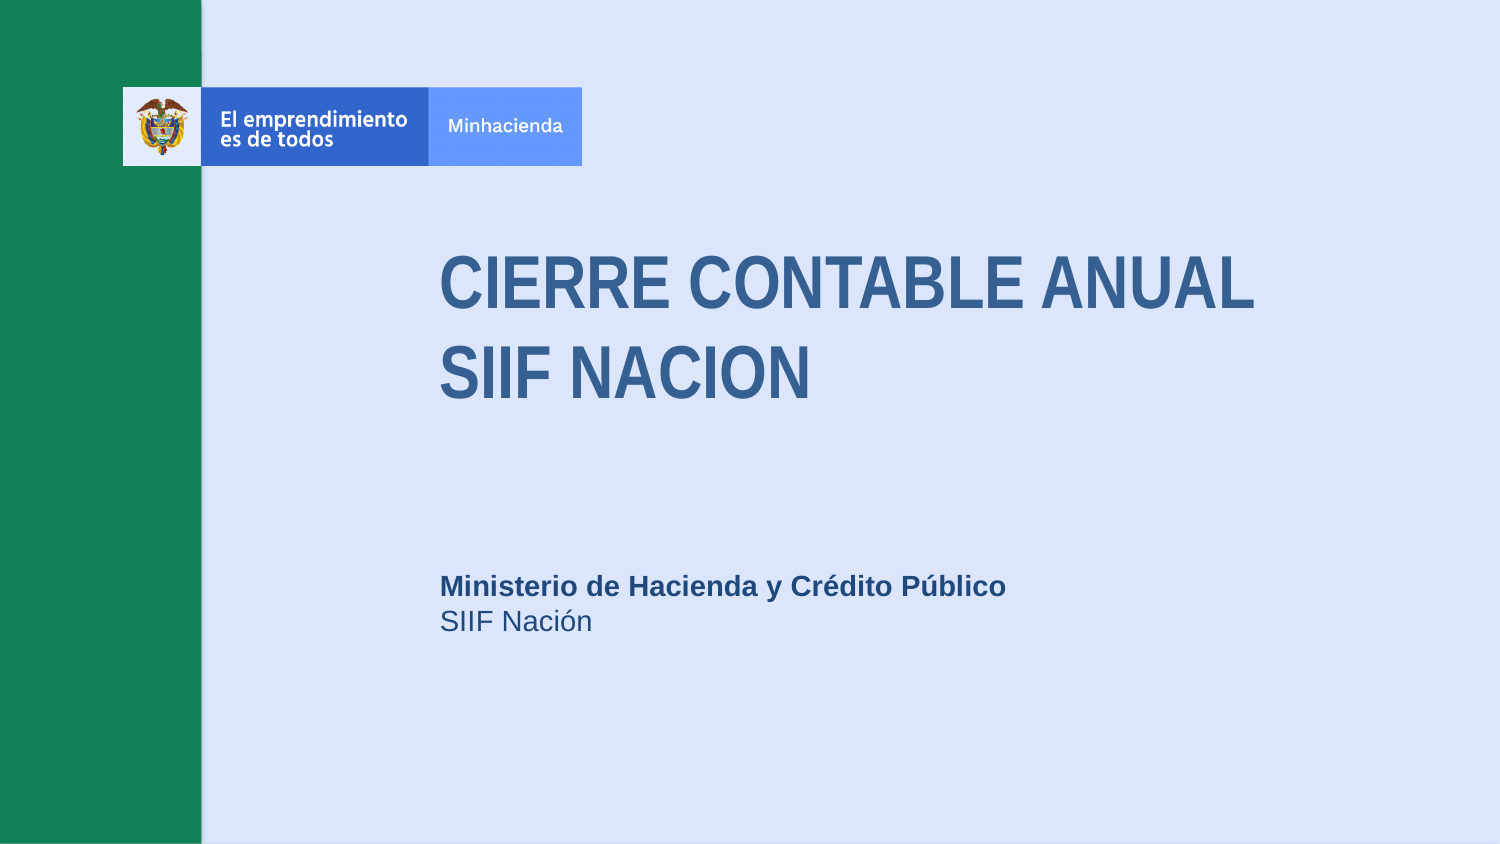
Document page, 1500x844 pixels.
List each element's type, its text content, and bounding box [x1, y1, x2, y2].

picture [123, 87, 582, 166]
text_box CIERRE CONTABLE ANUAL SIIF NACION [424, 225, 1422, 421]
text_box [203, 0, 1500, 844]
text_box [0, 0, 202, 844]
text_box Ministerio de Hacienda y Crédito Público SIIF Nación [425, 559, 1024, 645]
